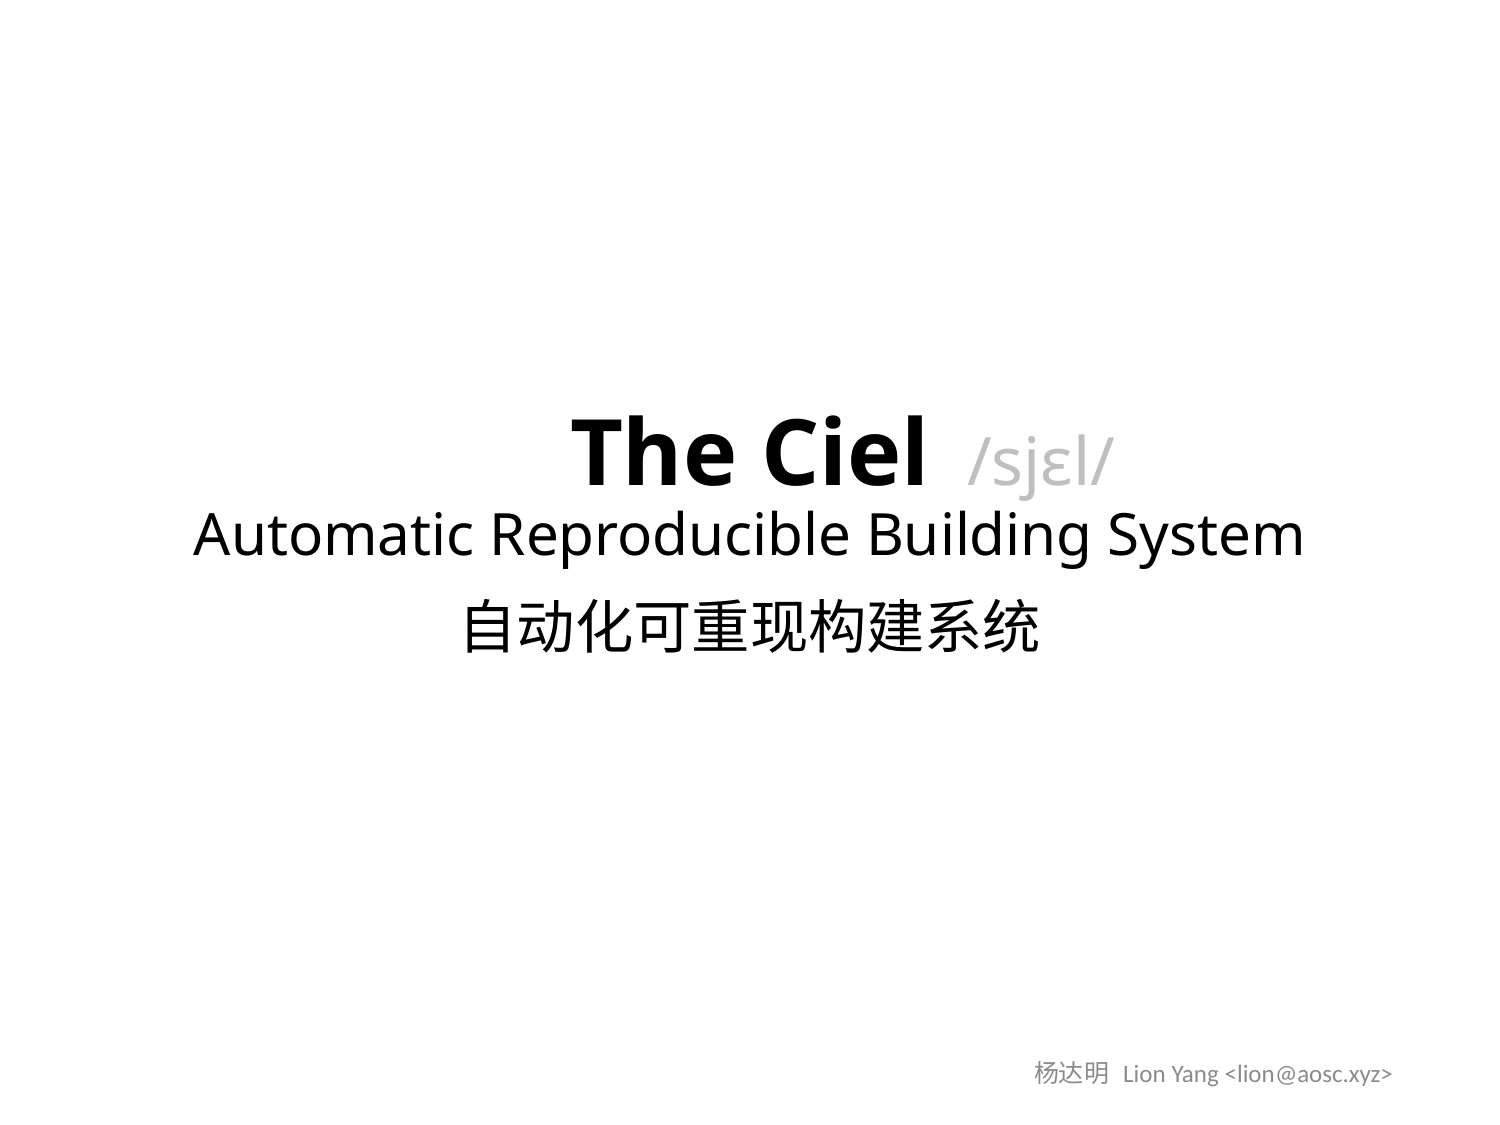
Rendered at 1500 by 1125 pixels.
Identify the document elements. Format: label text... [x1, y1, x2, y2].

title The Ciel Automatic Reproducible Building System [112, 184, 1388, 576]
subtitle 自动化可重现构建系统 [187, 590, 1313, 863]
text_box /sjɛl/ [952, 411, 1278, 507]
footer 杨达明 Lion Yang <lion@aosc.xyz> [928, 1042, 1409, 1103]
